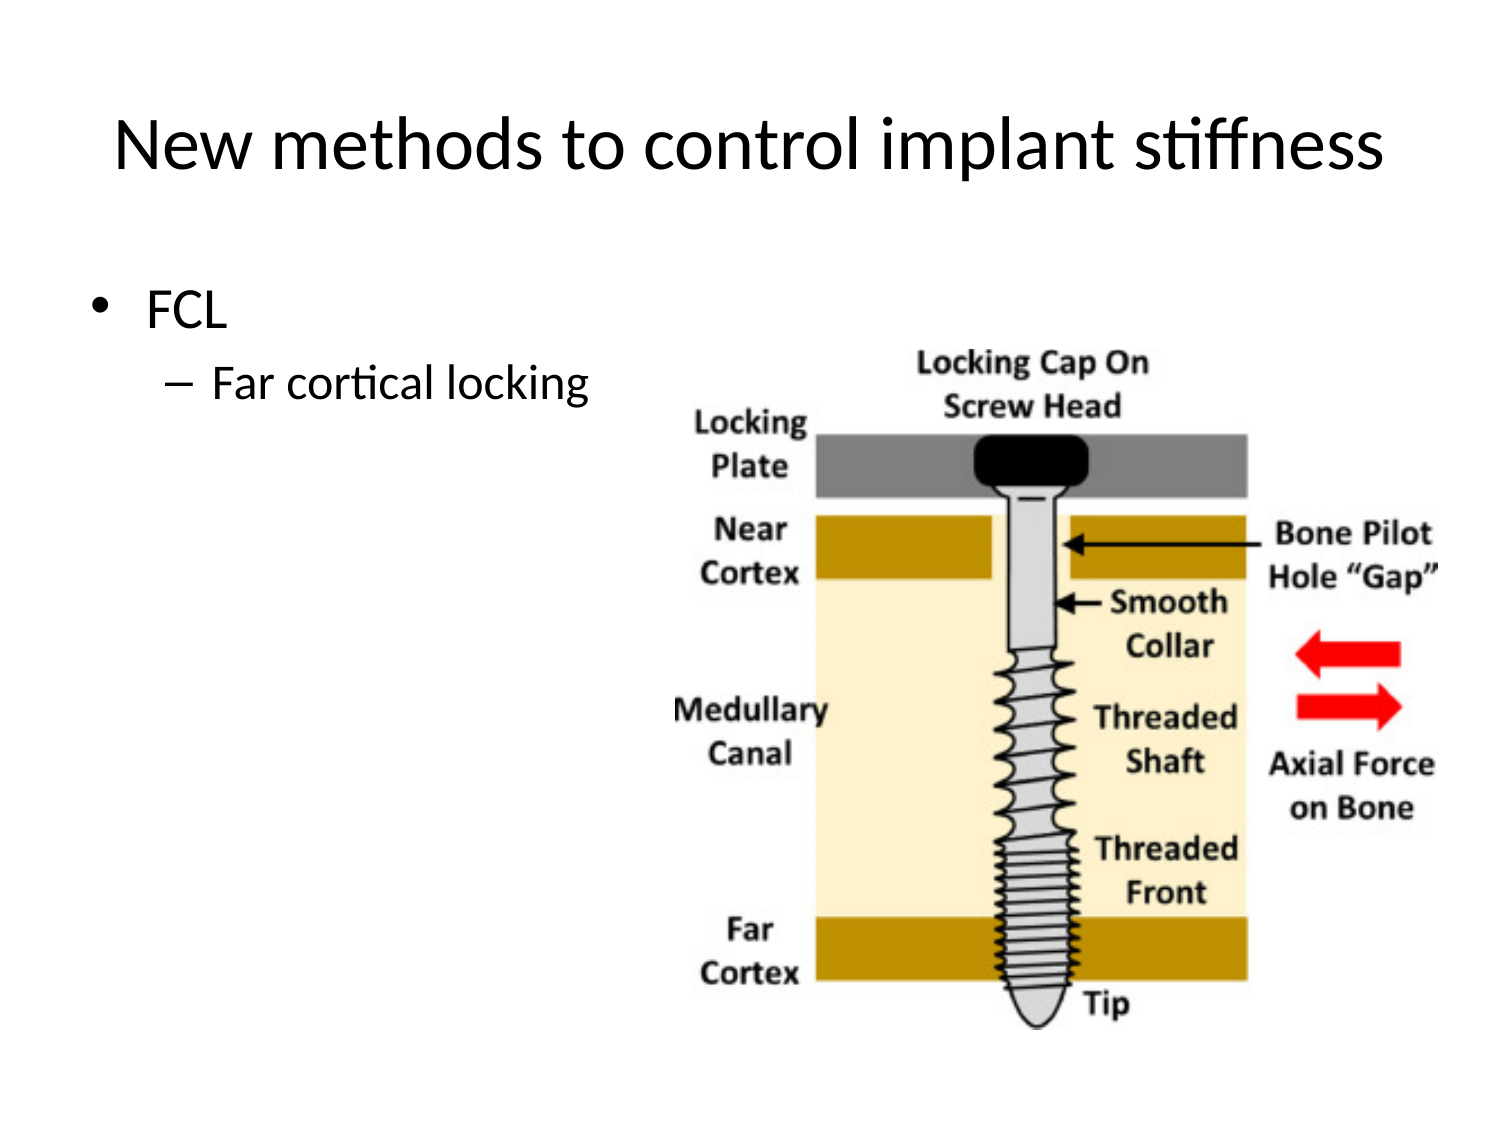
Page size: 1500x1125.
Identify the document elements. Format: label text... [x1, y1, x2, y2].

list FCL Far cortical locking [75, 262, 738, 1005]
title New methods to control implant stiffness [75, 45, 1425, 233]
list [674, 349, 1438, 1030]
